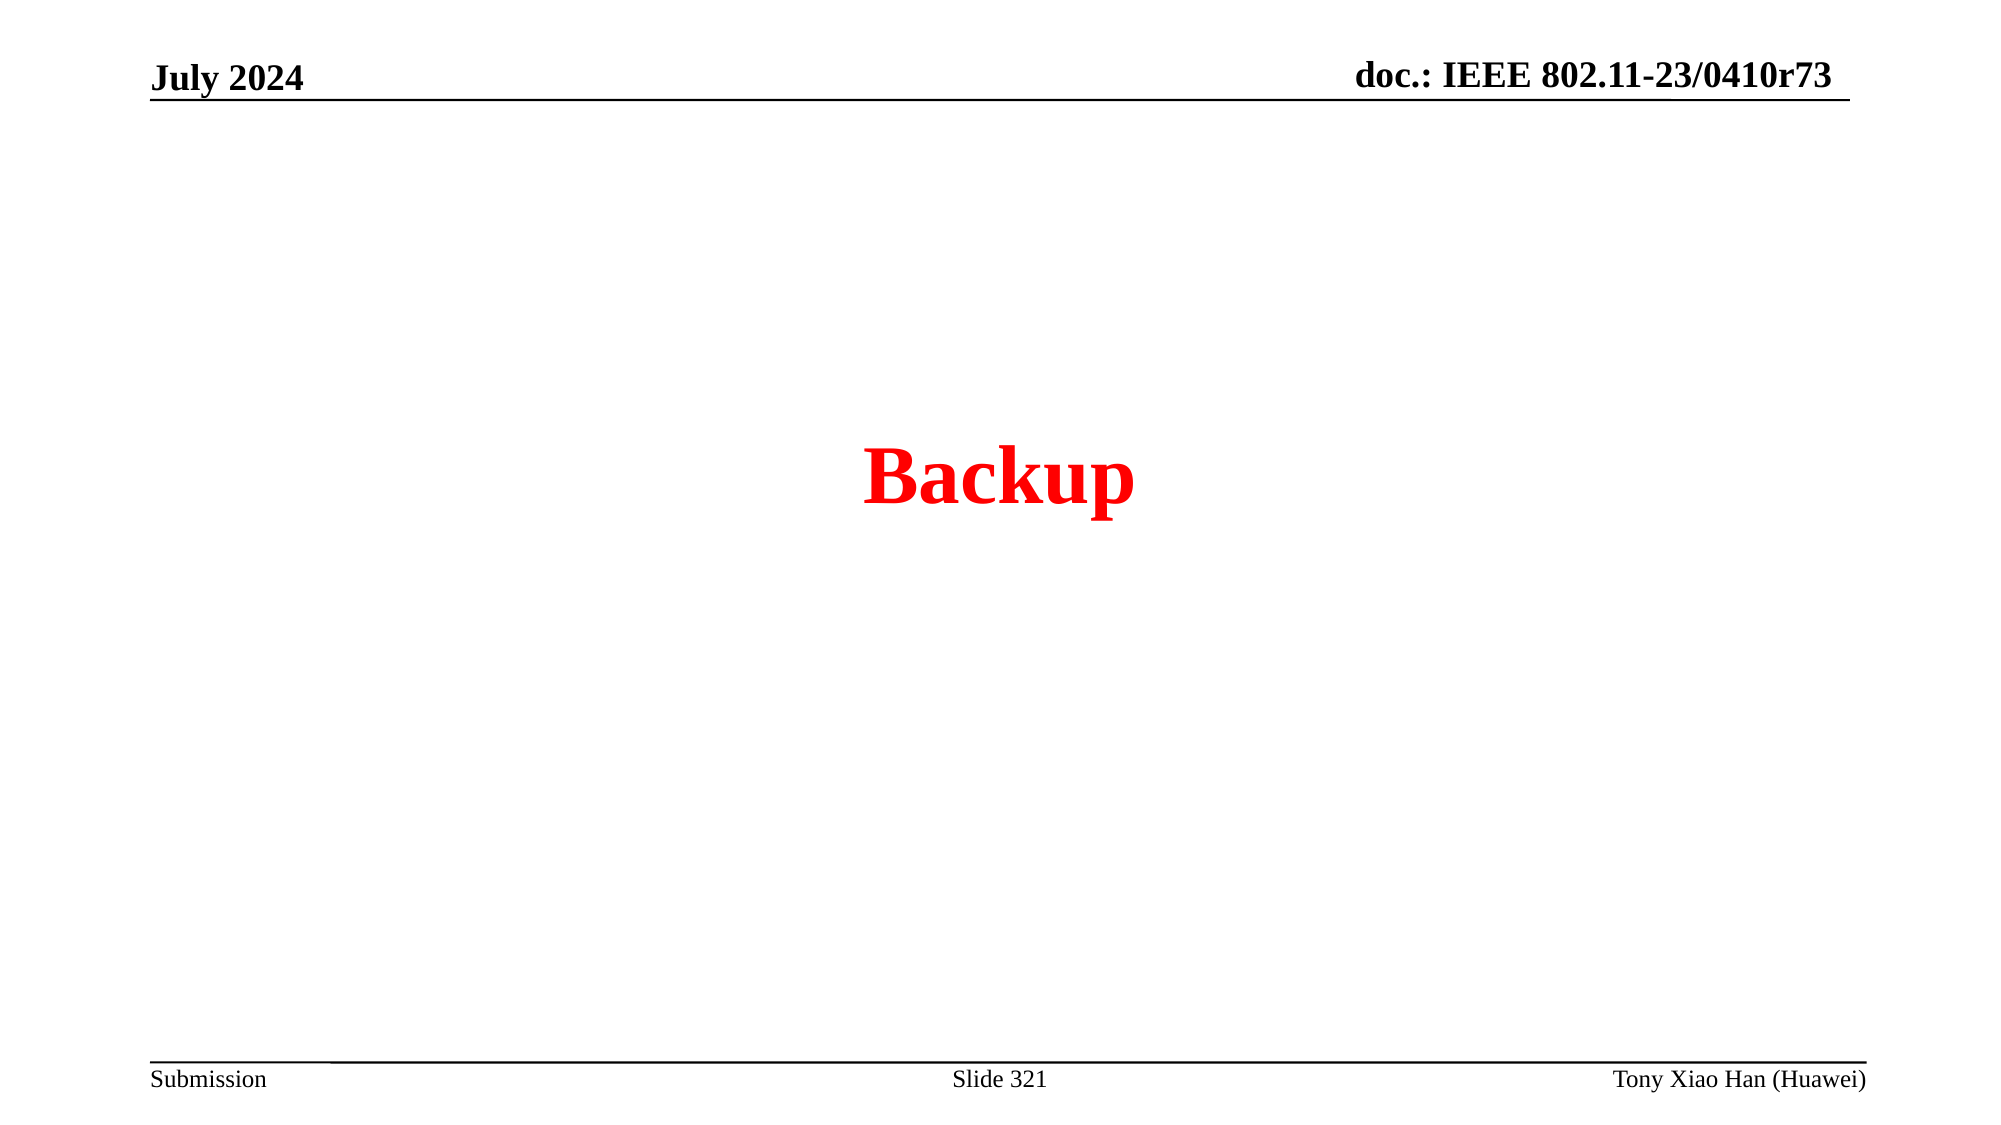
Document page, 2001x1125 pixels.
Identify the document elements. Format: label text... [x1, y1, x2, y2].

text_box Backup [331, 412, 1669, 950]
